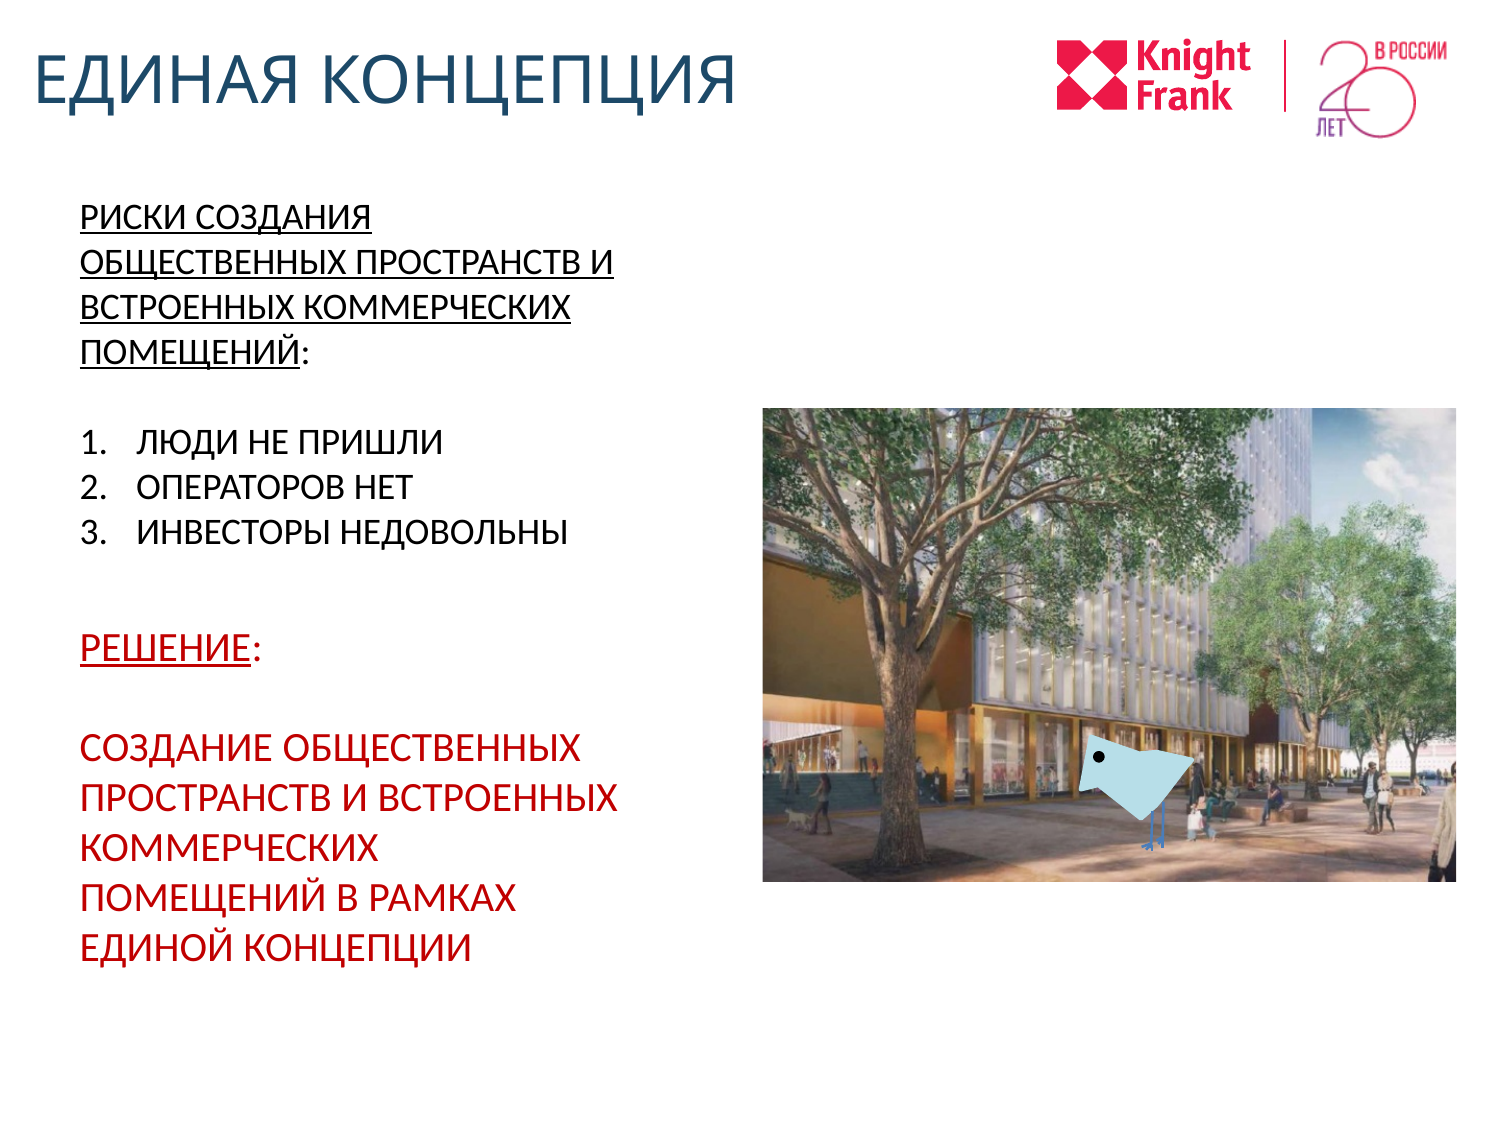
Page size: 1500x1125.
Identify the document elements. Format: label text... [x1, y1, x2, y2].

picture [762, 408, 1457, 882]
text_box РИСКИ СОЗДАНИЯ ОБЩЕСТВЕННЫХ ПРОСТРАНСТВ И ВСТРОЕННЫХ КОММЕРЧЕСКИХ ПОМЕЩЕНИЙ: ЛЮДИ НЕ ПРИШЛИ ОПЕРАТОРОВ НЕТ ИНВЕСТОРЫ НЕДОВОЛЬНЫ [64, 184, 644, 560]
title ЕДИНАЯ КОНЦЕПЦИЯ [17, 42, 1368, 197]
text_box РЕШЕНИЕ: СОЗДАНИЕ ОБЩЕСТВЕННЫХ ПРОСТРАНСТВ И ВСТРОЕННЫХ КОММЕРЧЕСКИХ ПОМЕЩЕНИЙ В РАМКАХ ЕДИНОЙ КОНЦЕПЦИИ [64, 612, 644, 978]
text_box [1145, 843, 1151, 851]
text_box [1157, 838, 1164, 845]
